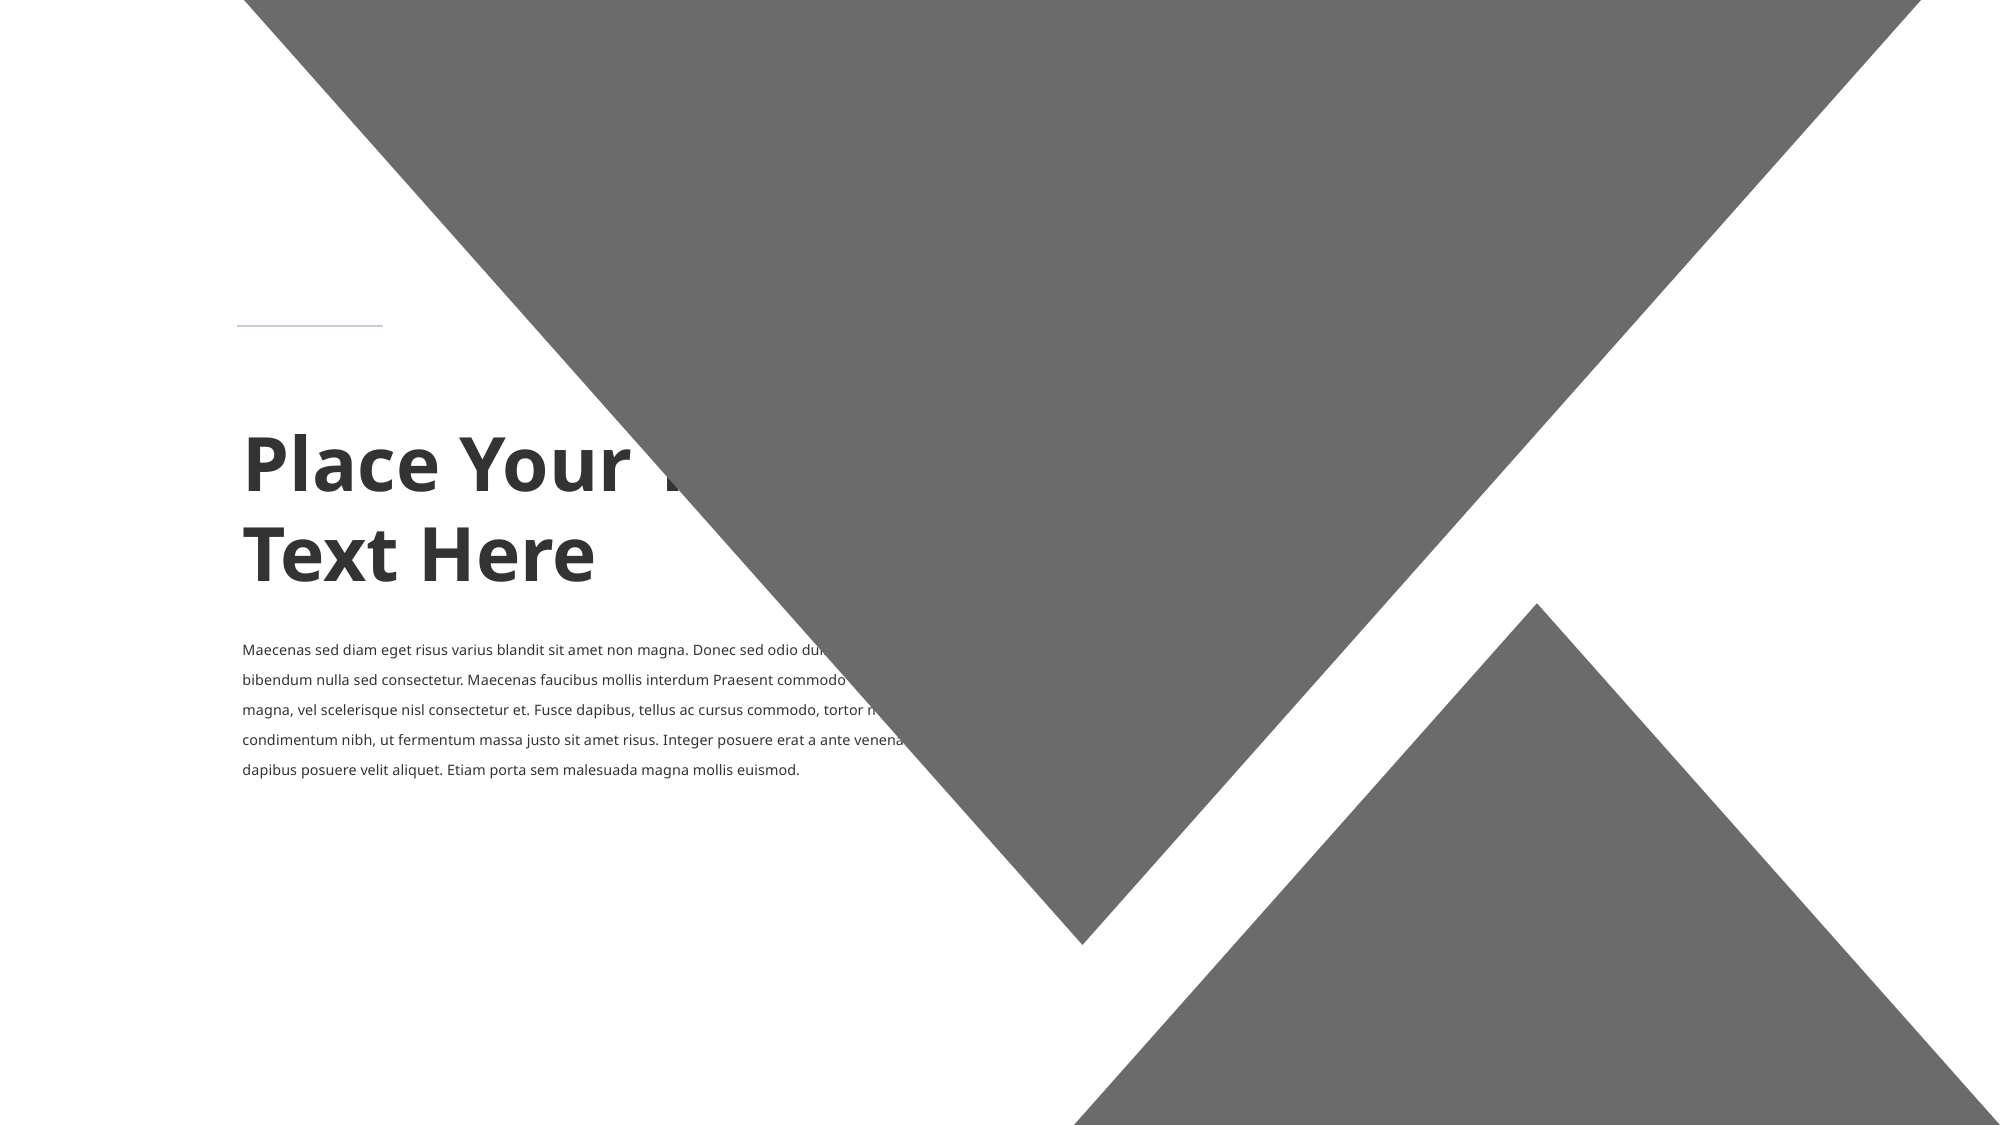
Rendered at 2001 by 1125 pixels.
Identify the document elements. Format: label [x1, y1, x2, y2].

picture [242, 0, 2000, 1125]
